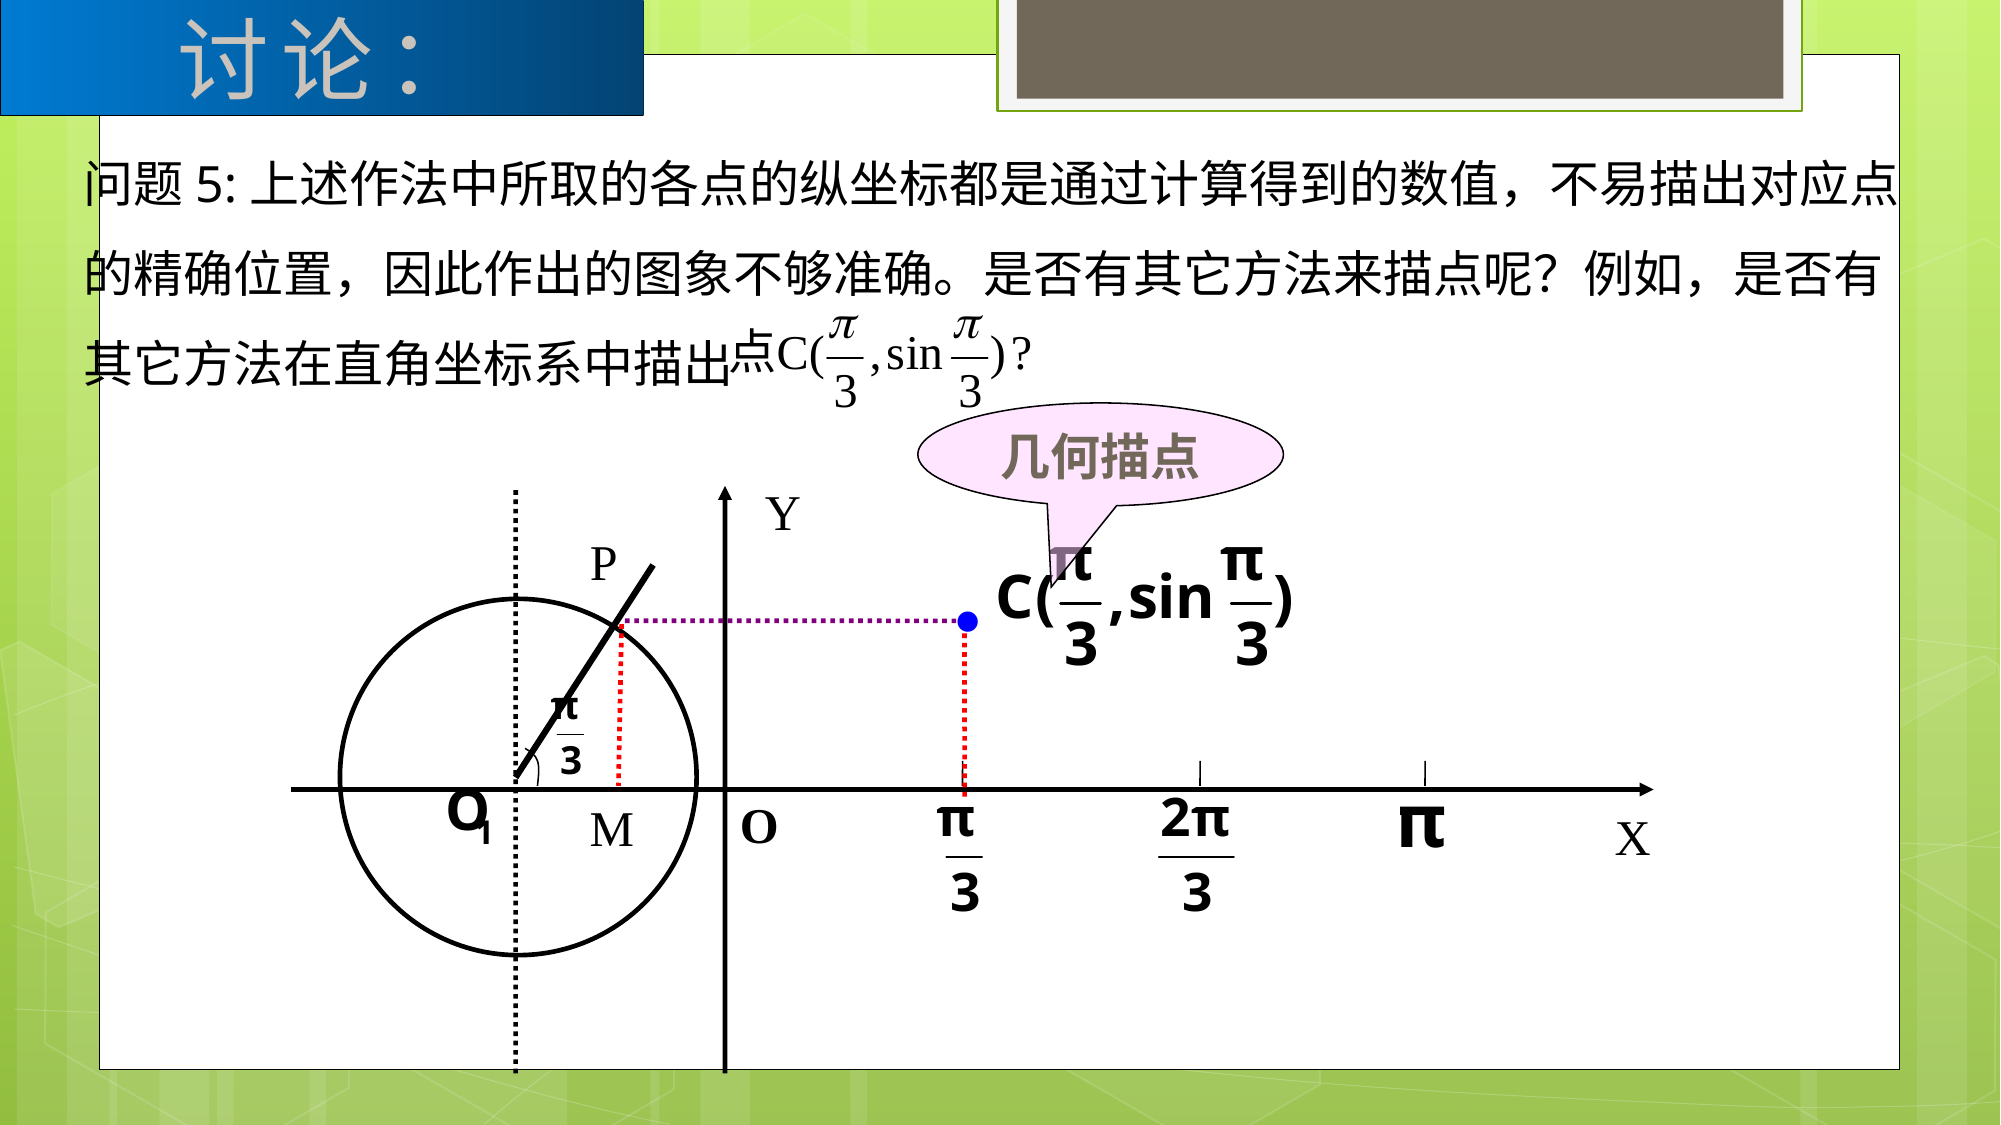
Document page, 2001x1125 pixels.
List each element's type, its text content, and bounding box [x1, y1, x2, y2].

picture [987, 523, 1334, 679]
text_box 几何描点 [917, 402, 1284, 521]
text_box [718, 485, 732, 620]
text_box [724, 292, 1039, 419]
picture [1149, 785, 1244, 924]
text_box P [575, 523, 675, 598]
text_box 讨论： [0, 0, 644, 116]
picture [1399, 798, 1462, 867]
text_box 问题5:上述作法中所取的各点的纵坐标都是通过计算得到的数值，不易描出对应点的精确位置，因此作出的图象不够准确。是否有其它方法来描点呢？例如，是否有其它方法在直角坐标系中描出 [68, 115, 1938, 401]
text_box [1247, 783, 1654, 796]
text_box [339, 598, 697, 956]
text_box M [574, 789, 675, 865]
text_box [525, 748, 539, 786]
picture [550, 682, 591, 784]
text_box . [937, 498, 1048, 663]
text_box X [1599, 798, 1750, 873]
text_box O [724, 785, 813, 861]
picture [937, 785, 992, 924]
picture [437, 773, 500, 854]
text_box Y [750, 473, 875, 548]
